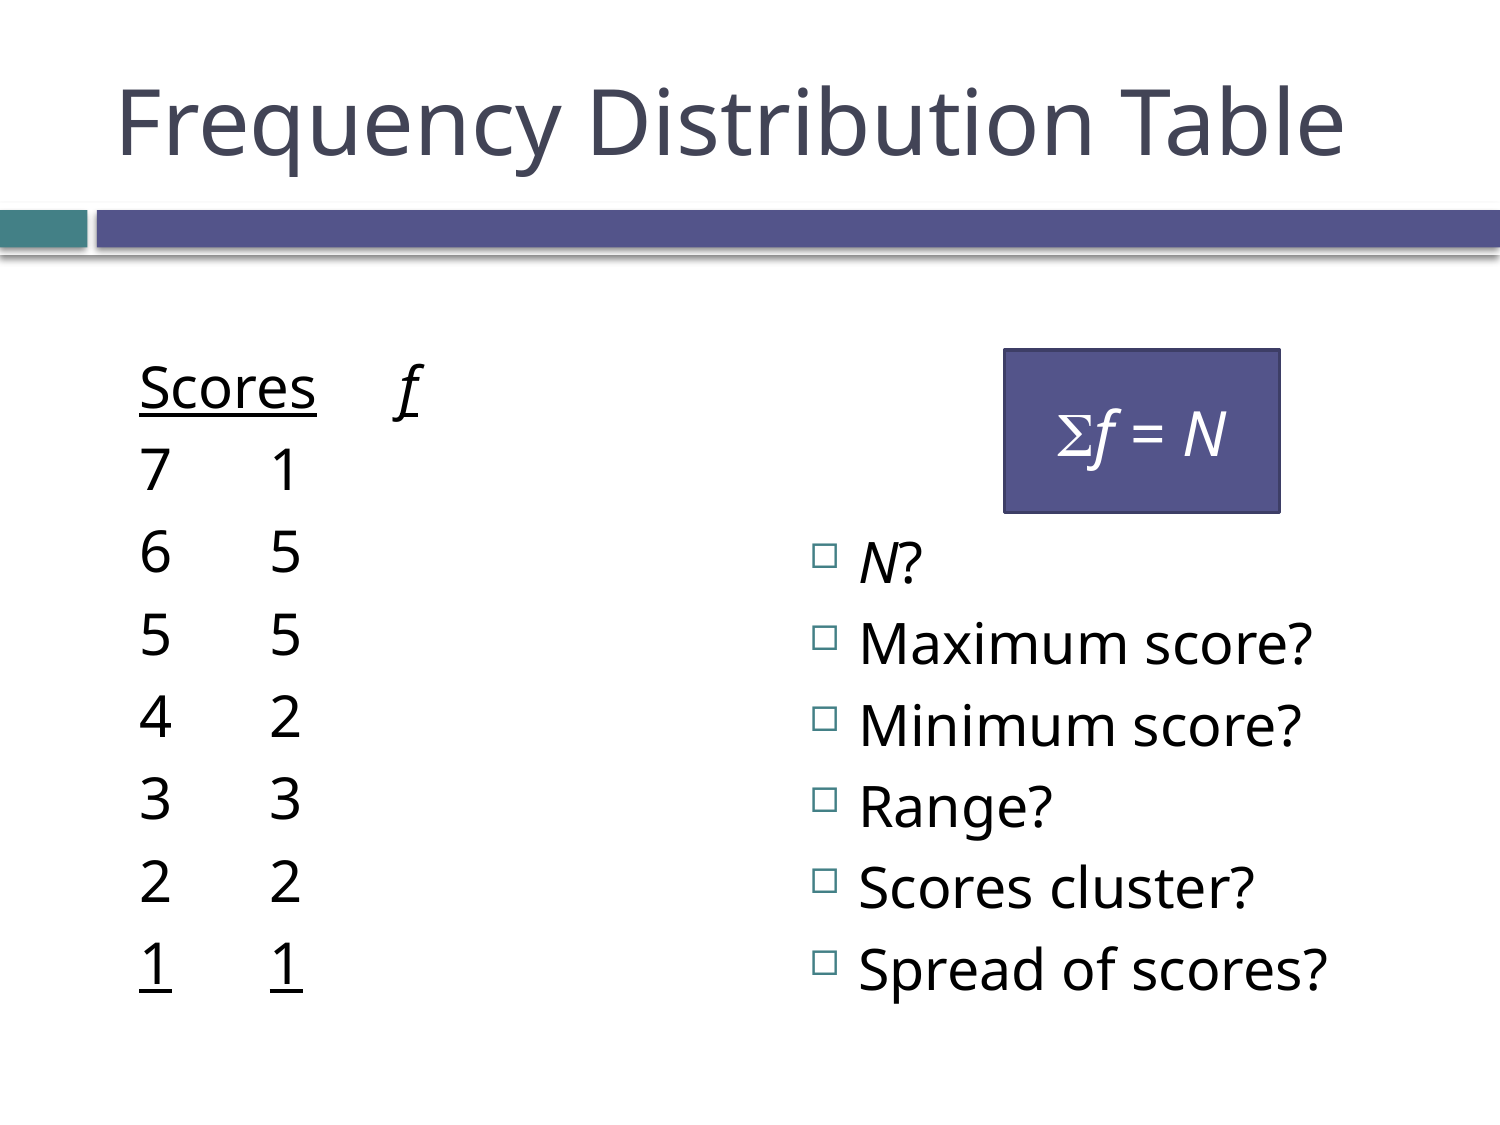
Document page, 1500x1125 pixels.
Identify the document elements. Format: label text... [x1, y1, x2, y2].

list N? Maximum score? Minimum score? Range? Scores cluster? Spread of scores? [794, 437, 1433, 1011]
list Scores f 7 1 6 5 5 5 4 2 3 3 2 2 1 1 [75, 260, 763, 1011]
text_box Sf = N [1003, 348, 1281, 514]
title Frequency Distribution Table [99, 37, 1438, 200]
